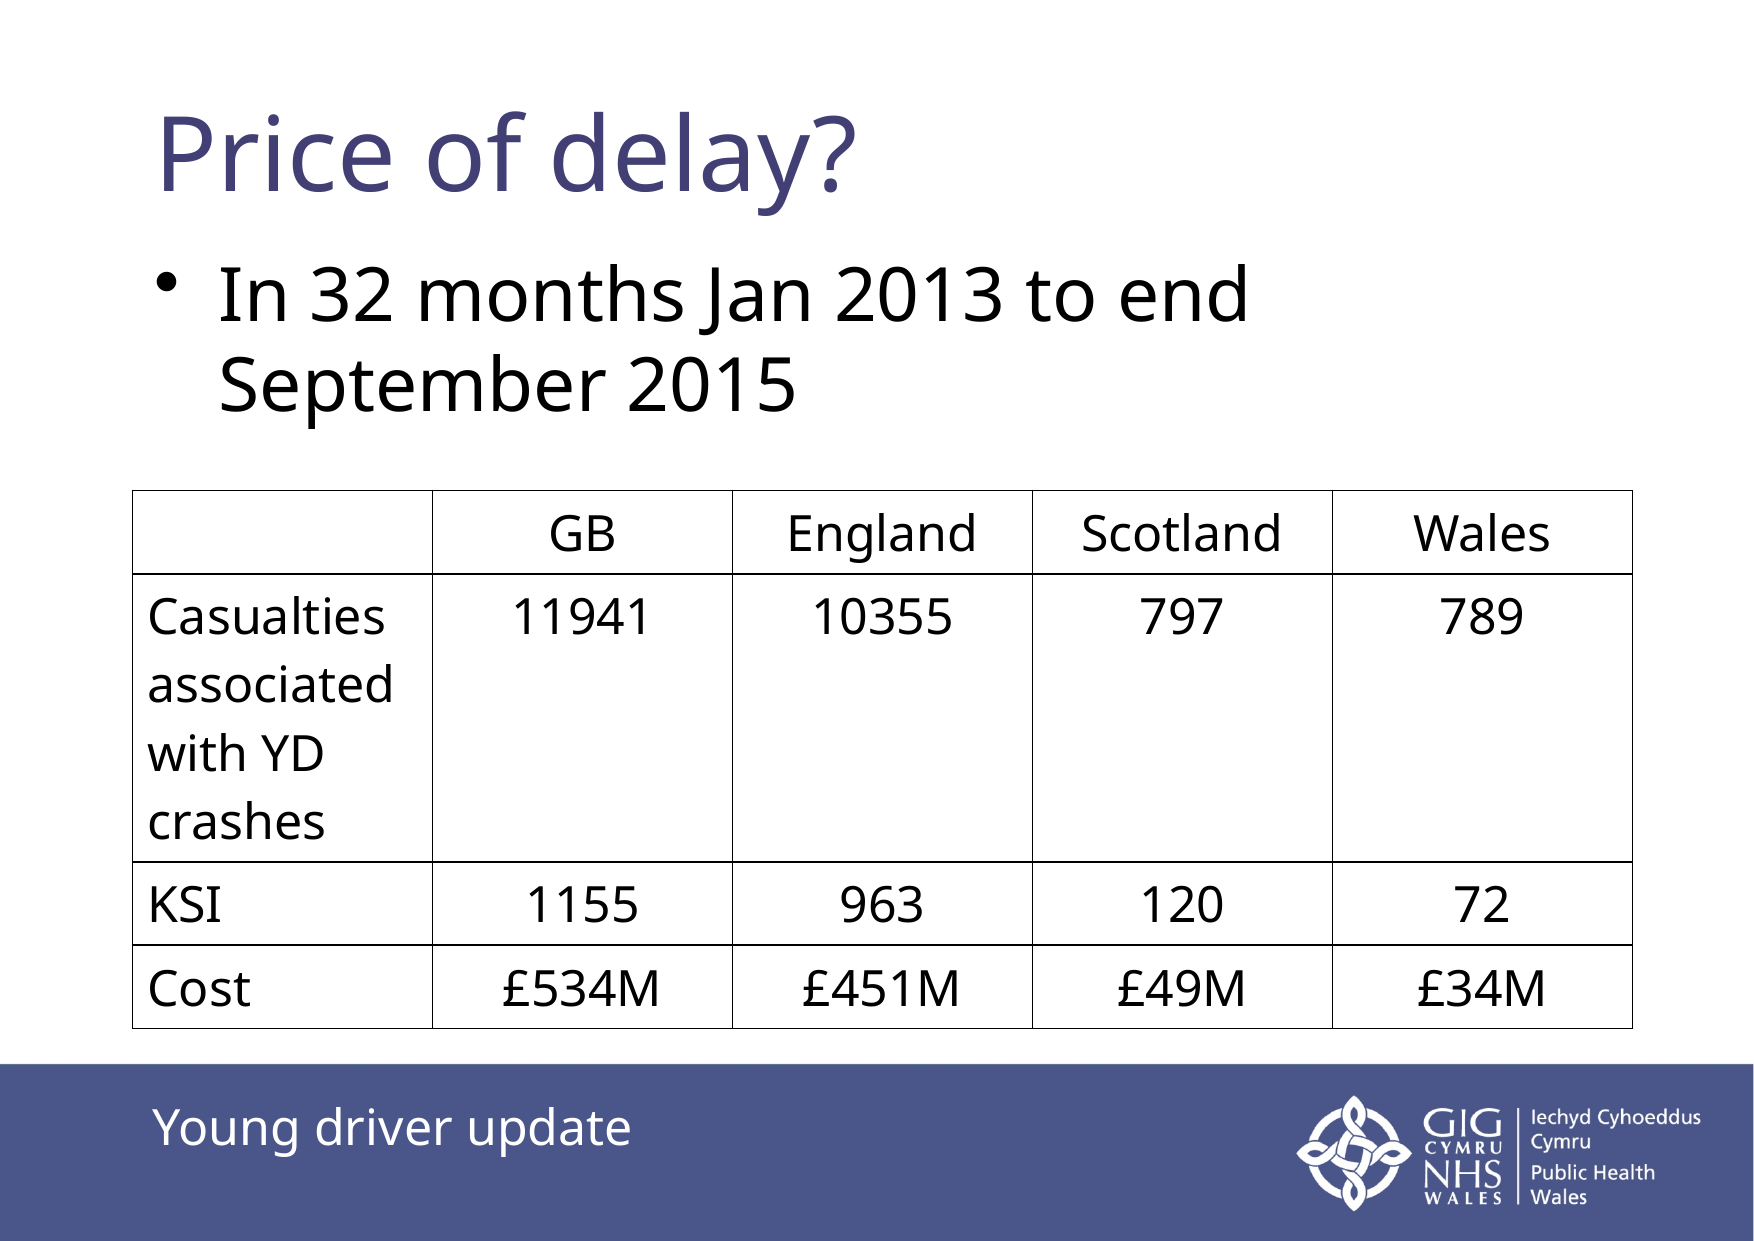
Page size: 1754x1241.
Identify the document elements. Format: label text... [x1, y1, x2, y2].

table_cell 789 [1333, 575, 1632, 861]
table_cell £534M [433, 946, 732, 1028]
table_cell 1155 [433, 863, 732, 944]
picture [0, 0, 1754, 1241]
table_header GB [433, 491, 732, 573]
footer Young driver update [137, 1087, 1213, 1226]
table_cell Casualties associated with YD crashes [133, 575, 432, 861]
table_cell 72 [1333, 863, 1632, 944]
table_header Scotland [1033, 491, 1332, 573]
table_cell 11941 [433, 575, 732, 861]
table_cell 963 [733, 863, 1032, 944]
table_header [133, 491, 432, 573]
table_cell Cost [133, 946, 432, 1028]
table_header England [733, 491, 1032, 573]
table_cell KSI [133, 863, 432, 944]
table_cell 120 [1033, 863, 1332, 944]
table_header Wales [1333, 491, 1632, 573]
table_cell £451M [733, 946, 1032, 1028]
table_cell 10355 [733, 575, 1032, 861]
title Price of delay? [137, 87, 1294, 213]
table_cell 797 [1033, 575, 1332, 861]
list In 32 months Jan 2013 to end September 2015 [137, 237, 1629, 444]
table_cell £49M [1033, 946, 1332, 1028]
table_cell £34M [1333, 946, 1632, 1028]
